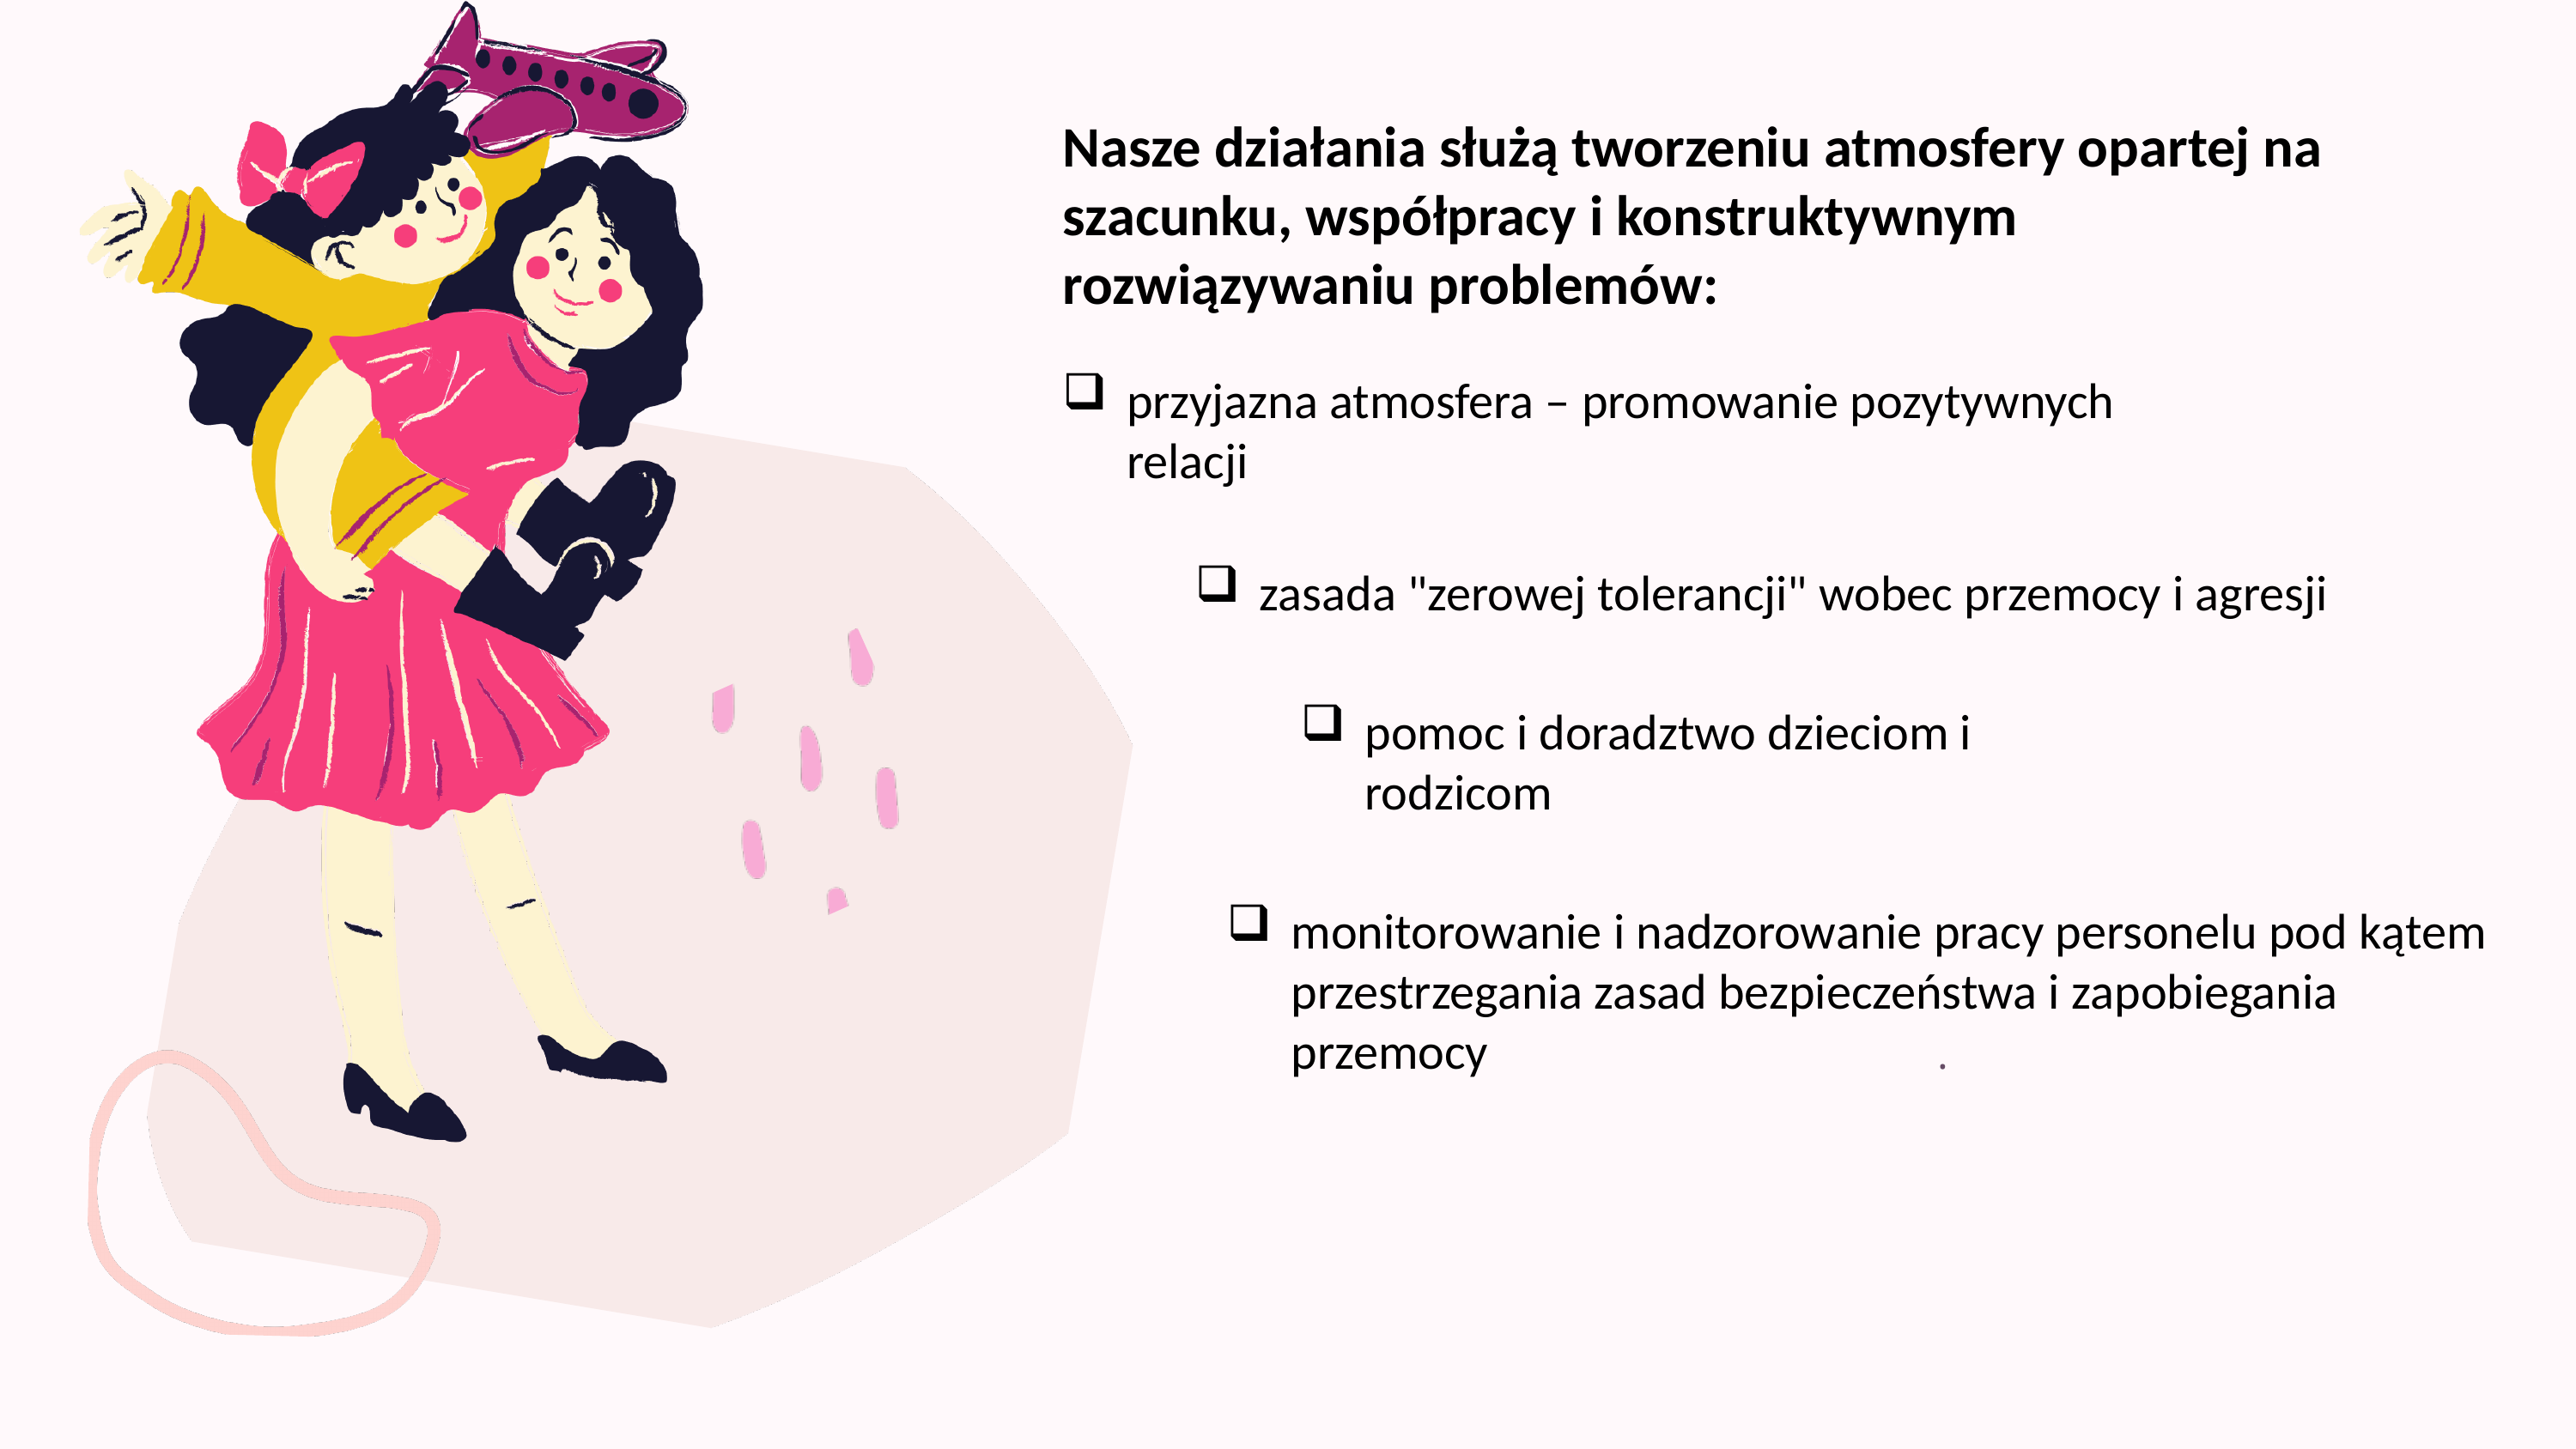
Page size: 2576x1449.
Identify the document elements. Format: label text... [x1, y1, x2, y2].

text_box monitorowanie i nadzorowanie pracy personelu pod kątem przestrzegania zasad bezpieczeństwa i zapobiegania przemocy [1214, 892, 2503, 1086]
text_box [84, 1046, 466, 1341]
text_box zasada "zerowej tolerancji" wobec przemocy i agresji [1182, 554, 2342, 627]
text_box Nasze działania służą tworzeniu atmosfery opartej na szacunku, współpracy i konstruktywnym rozwiązywaniu problemów: [1049, 103, 2338, 323]
text_box pomoc i doradztwo dzieciom i rodzicom [1287, 693, 2181, 827]
text_box przyjazna atmosfera – promowanie pozytywnych relacji [1049, 361, 2205, 495]
text_box [79, 0, 703, 1143]
text_box [649, 627, 960, 949]
text_box [460, 433, 1172, 1381]
